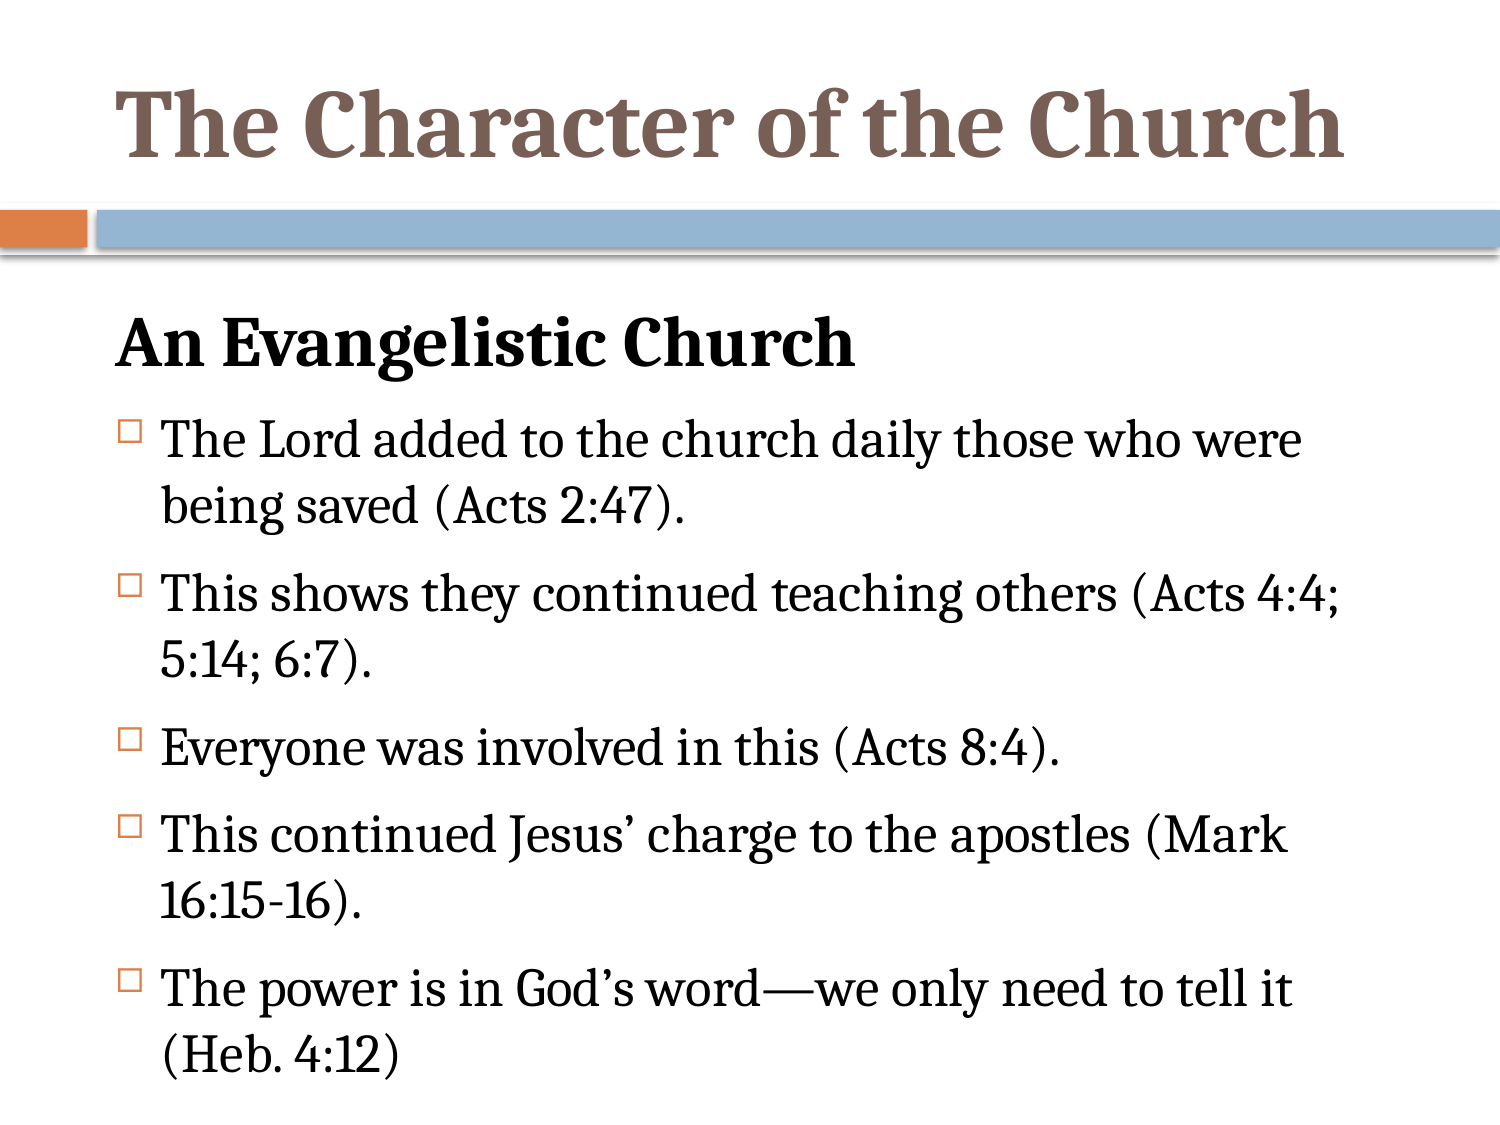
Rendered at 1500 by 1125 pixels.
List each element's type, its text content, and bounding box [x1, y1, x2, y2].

list An Evangelistic Church The Lord added to the church daily those who were being saved (Acts 2:47). This shows they continued teaching others (Acts 4:4; 5:14; 6:7). Everyone was involved in this (Acts 8:4). This continued Jesus’ charge to the apostles (Mark 16:15-16). The power is in God’s word—we only need to tell it (Heb. 4:12) [100, 287, 1438, 1097]
title The Character of the Church [100, 37, 1438, 200]
